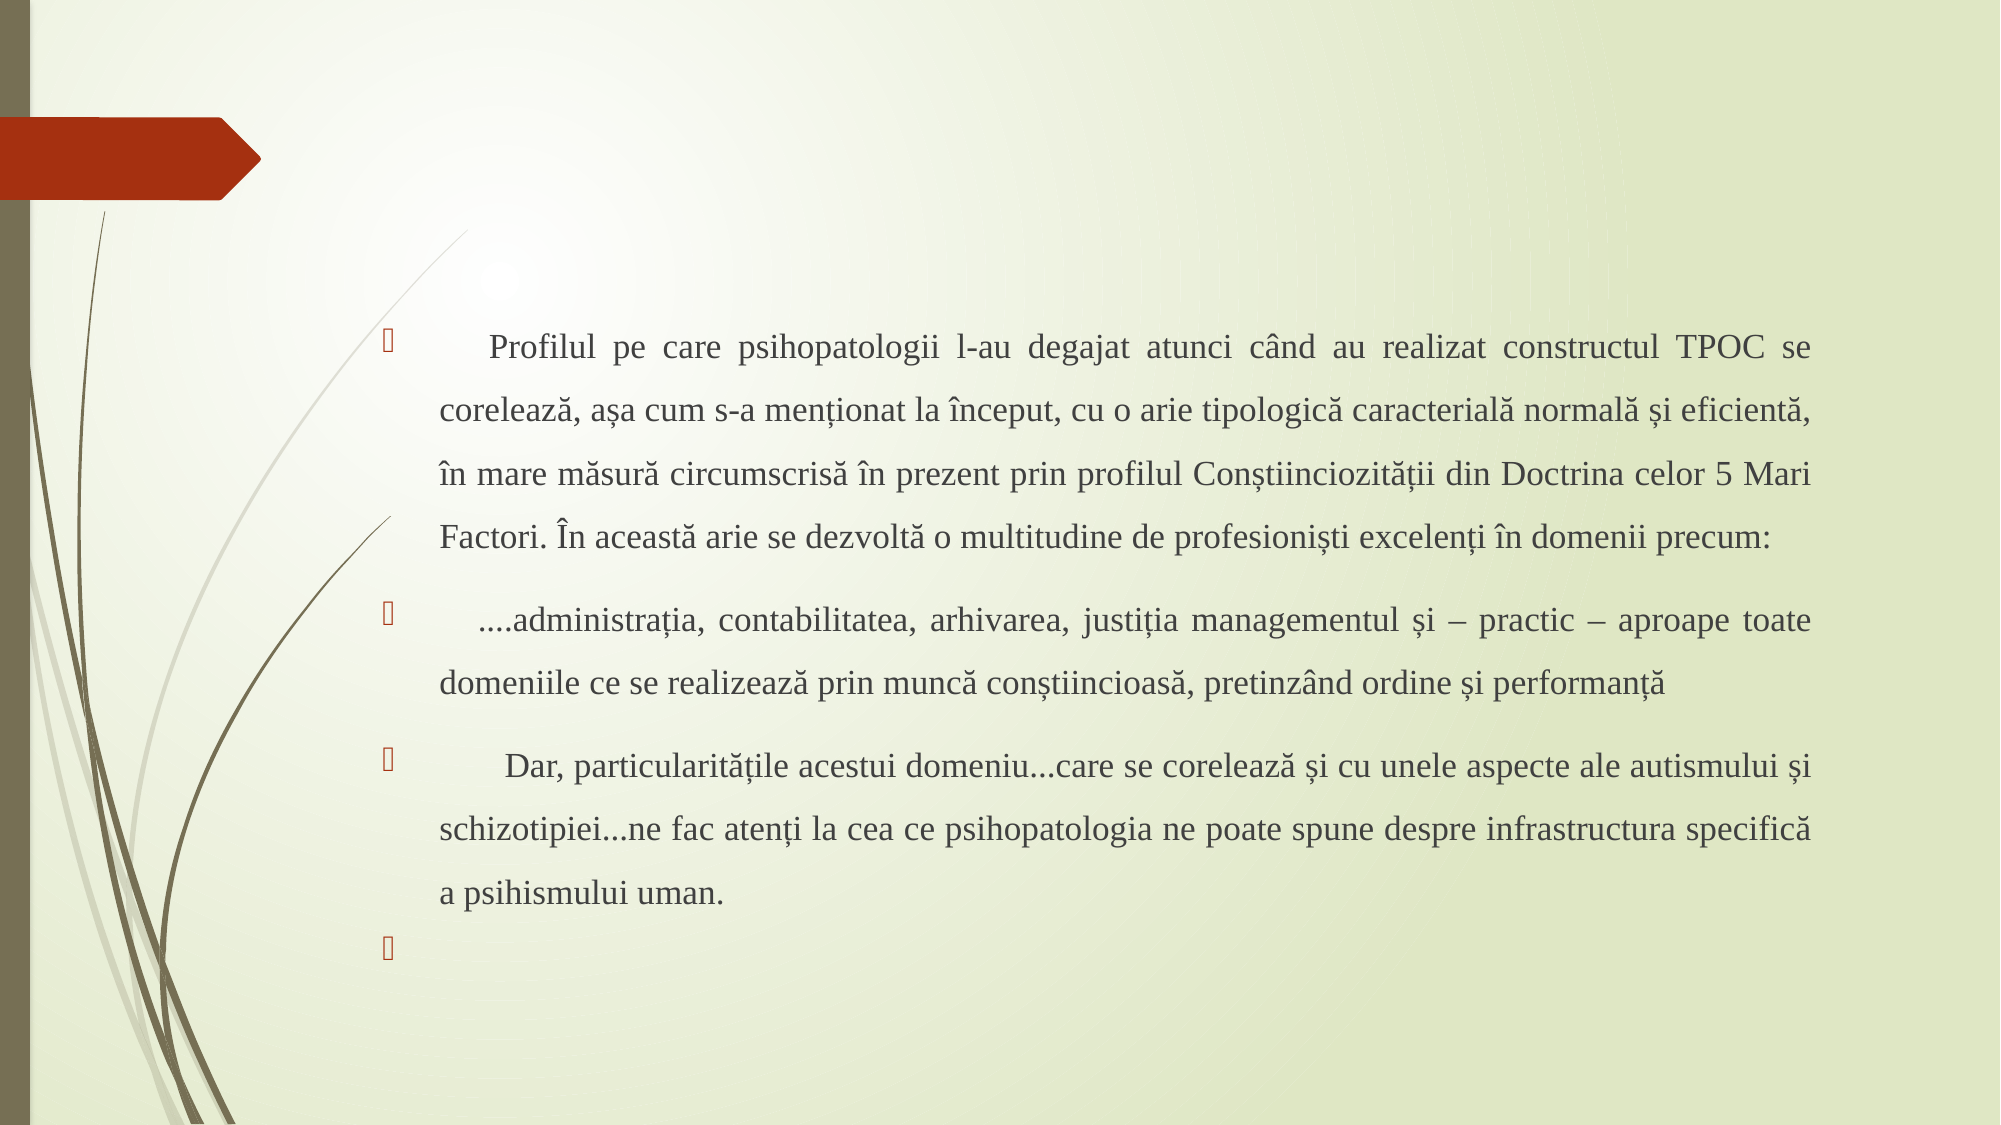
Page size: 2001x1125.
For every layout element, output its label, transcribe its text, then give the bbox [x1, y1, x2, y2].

list Profilul pe care psihopatologii l-au degajat atunci când au realizat constructul TPOC se corelează, așa cum s-a menționat la început, cu o arie tipologică caracterială normală și eficientă, în mare măsură circumscrisă în prezent prin profilul Conștiinciozității din Doctrina celor 5 Mari Factori. În această arie se dezvoltă o multitudine de profesioniști excelenți în domenii precum: ....administrația, contabilitatea, arhivarea, justiția managementul și – practic – aproape toate domeniile ce se realizează prin muncă conștiincioasă, pretinzând ordine și performanță Dar, particularitățile acestui domeniu...care se corelează și cu unele aspecte ale autismului și schizotipiei...ne fac atenți la cea ce psihopatologia ne poate spune despre infrastructura specifică a psihismului uman. [367, 233, 1830, 1050]
